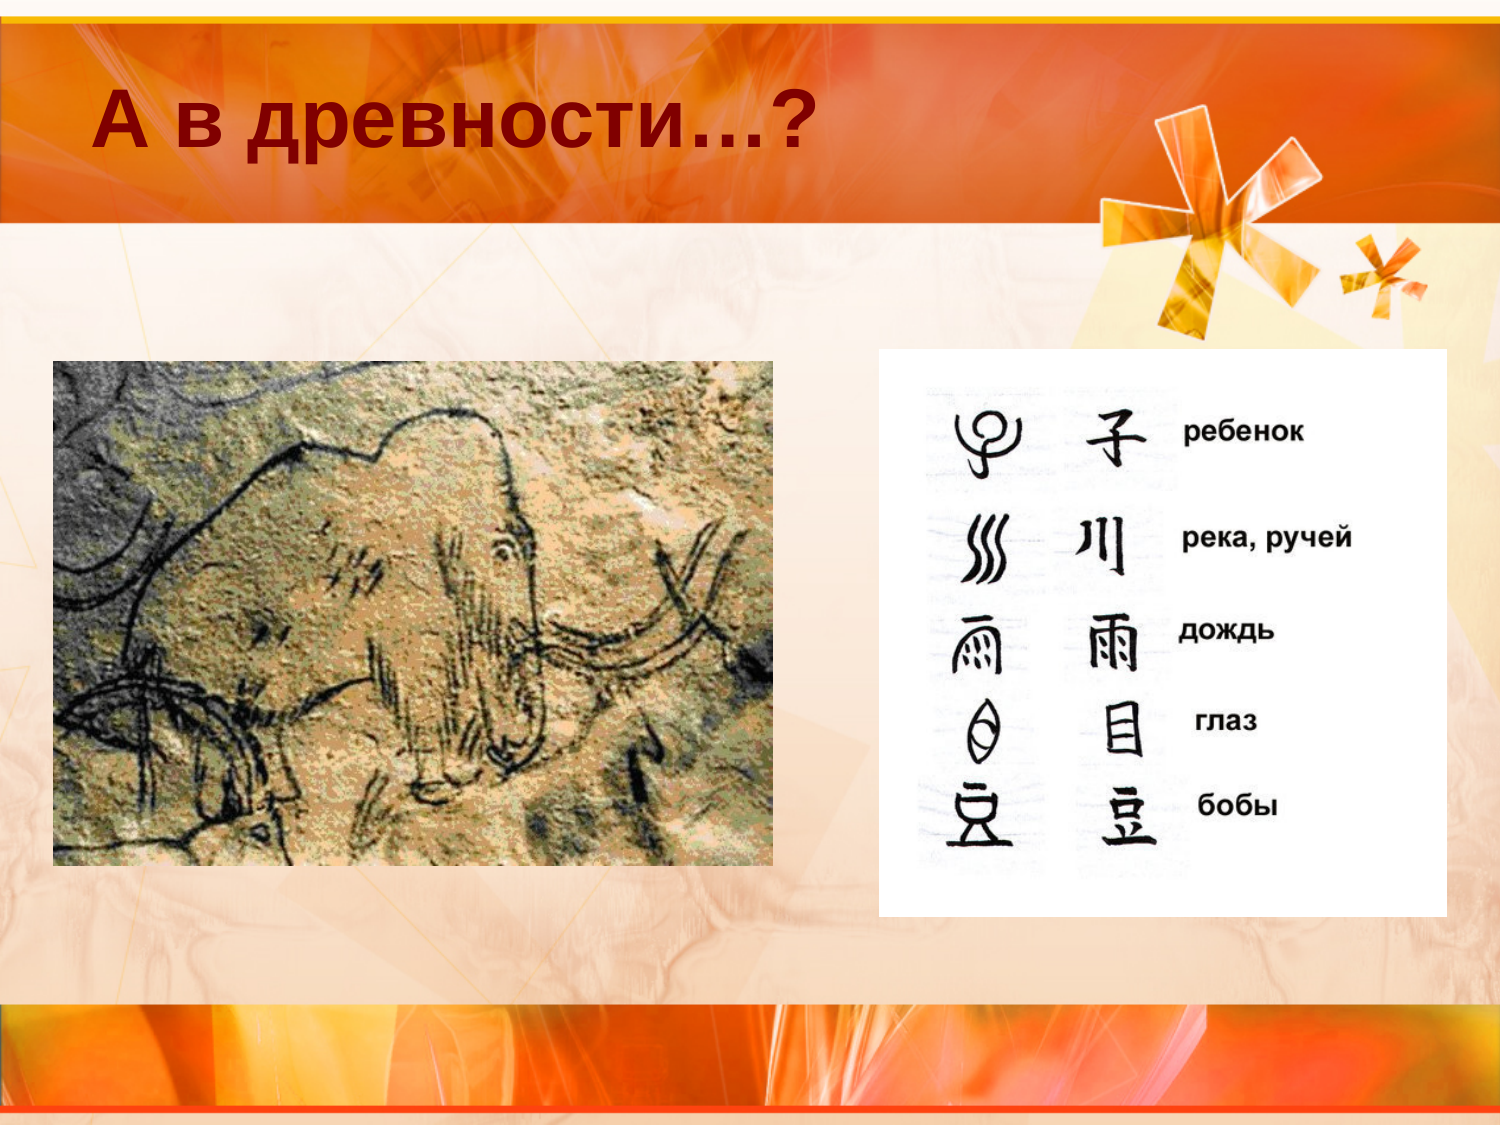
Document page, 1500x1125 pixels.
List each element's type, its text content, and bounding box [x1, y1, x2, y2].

title А в древности…? [74, 26, 1426, 303]
picture [0, 0, 1500, 1125]
